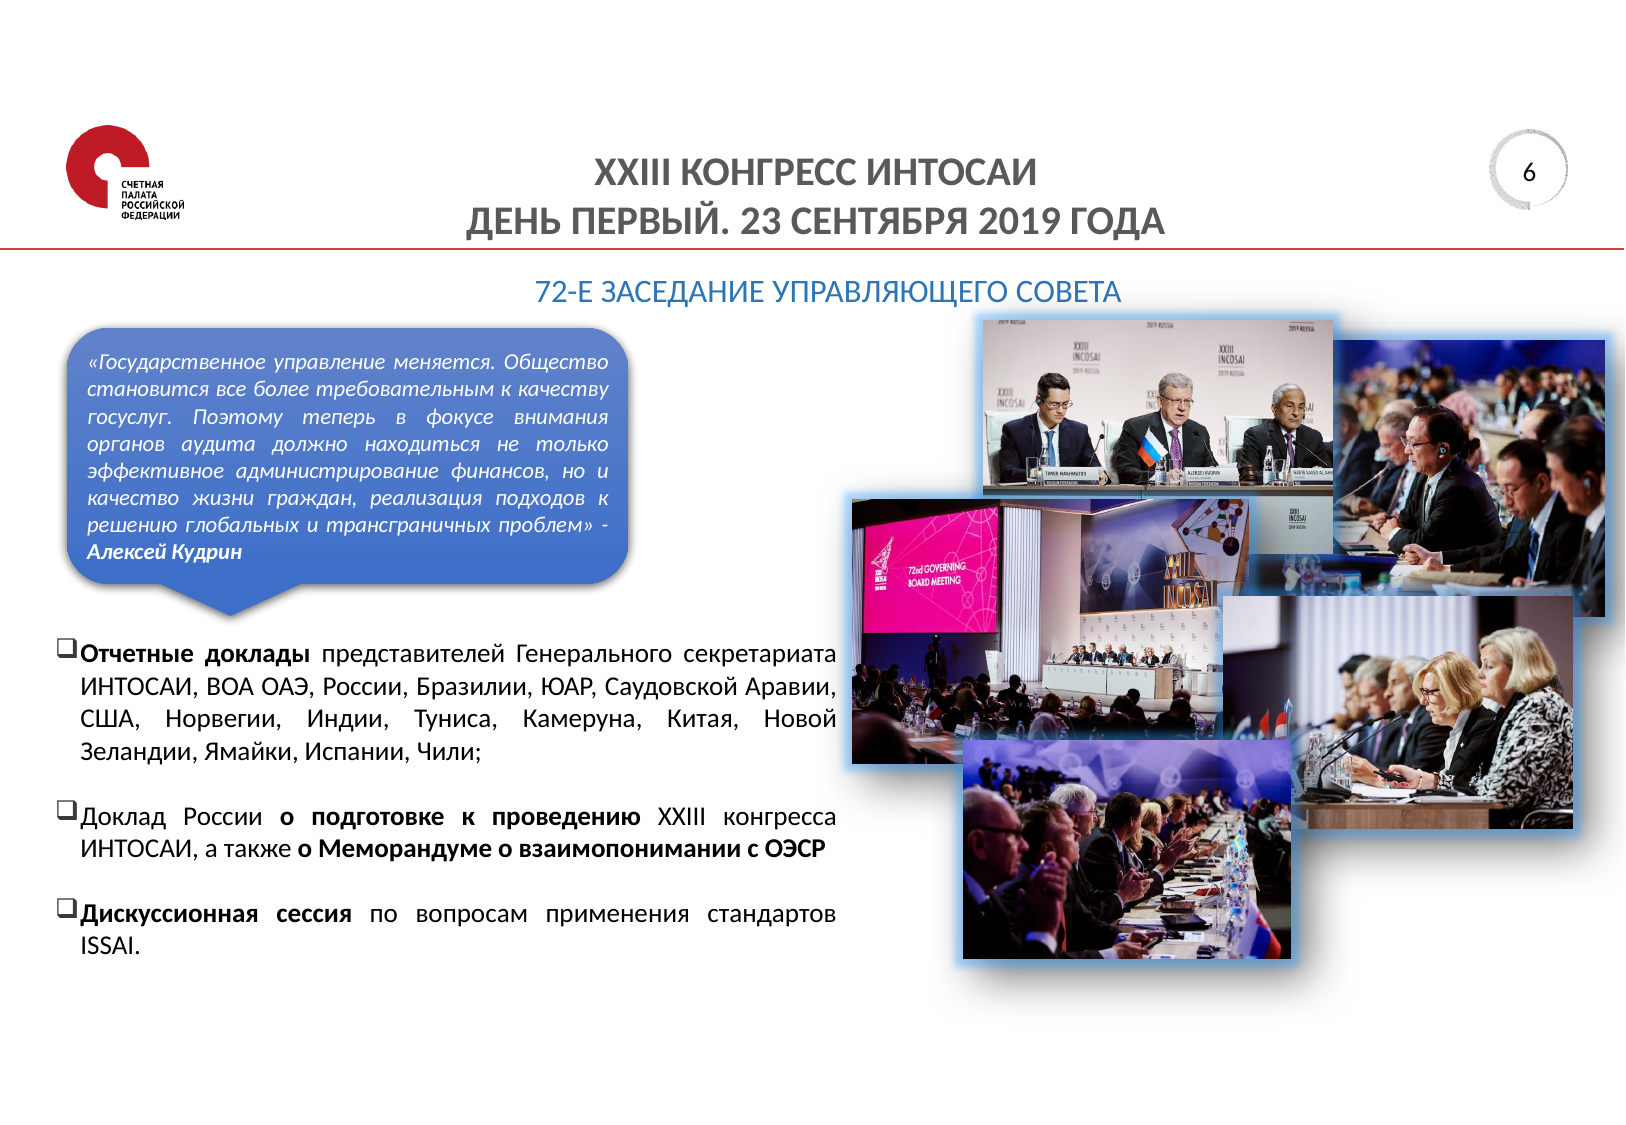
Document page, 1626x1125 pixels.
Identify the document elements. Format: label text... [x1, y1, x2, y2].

text_box XXIII КОНГРЕСС ИНТОСАИ ДЕНЬ ПЕРВЫЙ. 23 СЕНТЯБРЯ 2019 ГОДА [284, 140, 1348, 247]
picture [66, 125, 184, 221]
text_box «Государственное управление меняется. Общество становится все более требовательным к качеству госуслуг. Поэтому теперь в фокусе внимания органов аудита должно находиться не только эффективное администрирование финансов, но и качество жизни граждан, реализация подходов к решению глобальных и трансграничных проблем» - Алексей Кудрин [66, 327, 629, 616]
picture [1488, 129, 1568, 210]
text_box Отчетные доклады представителей Генерального секретариата ИНТОСАИ, ВОА ОАЭ, России, Бразилии, ЮАР, Саудовской Аравии, США, Норвегии, Индии, Туниса, Камеруна, Китая, Новой Зеландии, Ямайки, Испании, Чили; Доклад России о подготовке к проведению XXIII конгресса ИНТОСАИ, а также о Меморандуме о взаимопонимании с ОЭСР Дискуссионная сессия по вопросам применения стандартов ISSAI. [47, 599, 845, 979]
picture [852, 320, 1605, 959]
text_box 72-Е ЗАСЕДАНИЕ УПРАВЛЯЮЩЕГО СОВЕТА [517, 265, 1140, 313]
